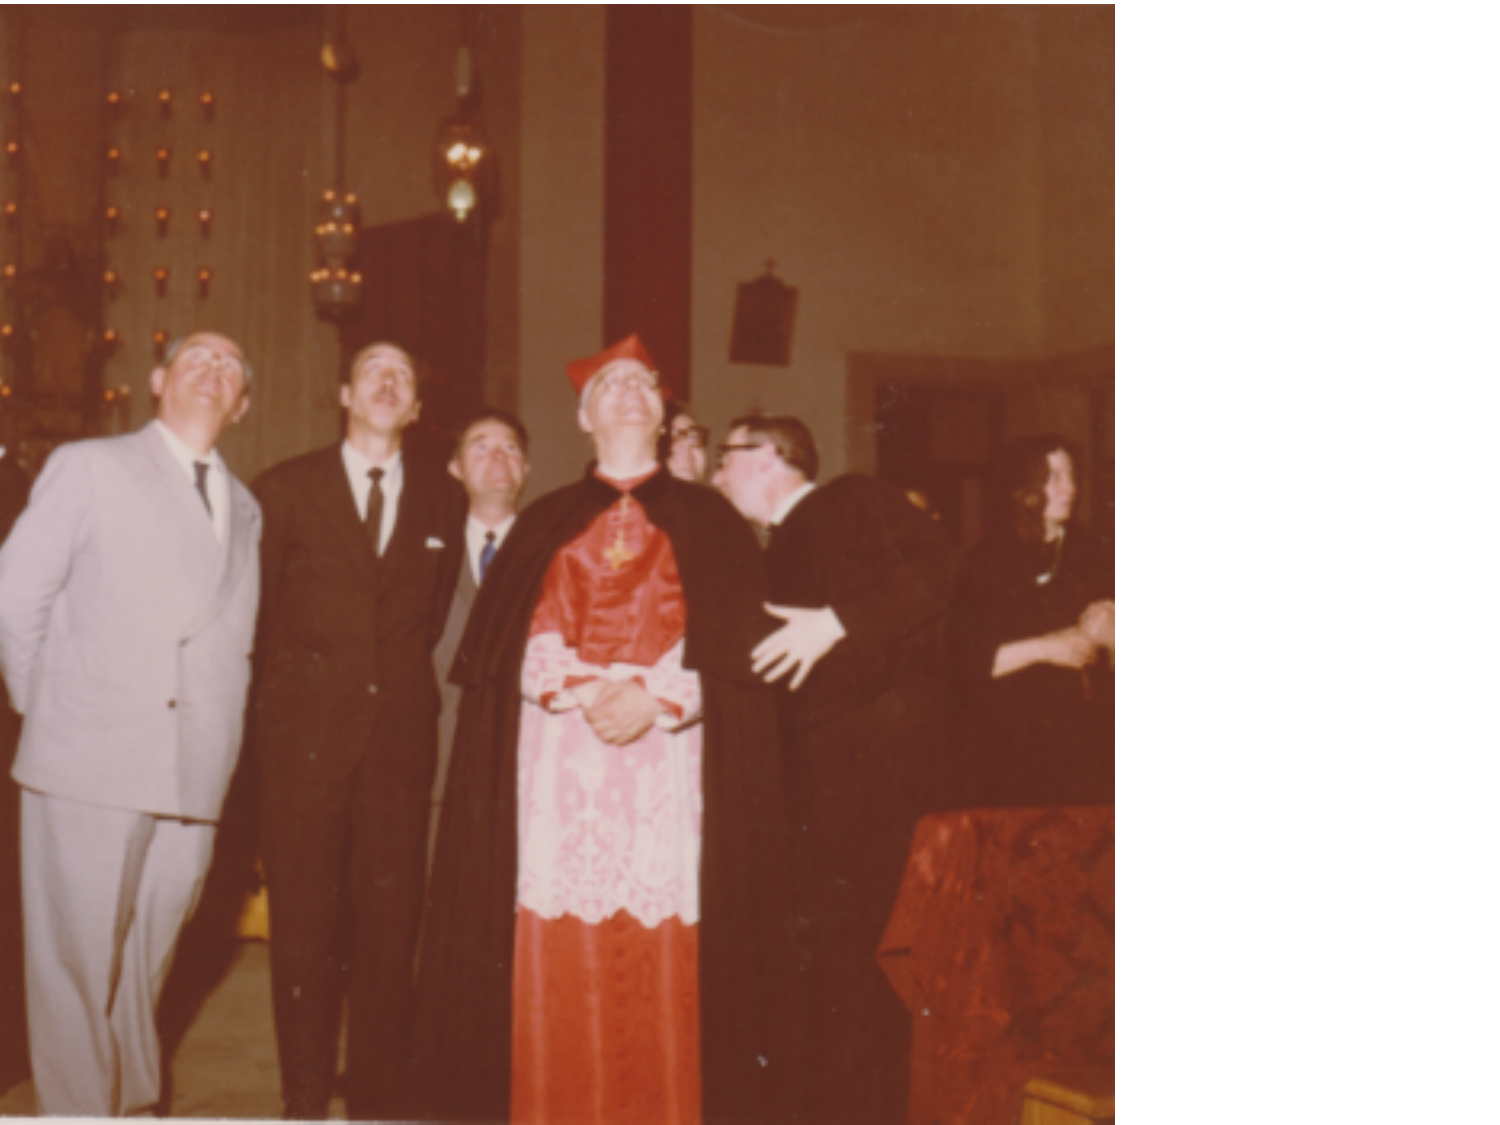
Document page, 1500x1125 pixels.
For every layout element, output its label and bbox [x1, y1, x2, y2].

list [0, 3, 1115, 1125]
